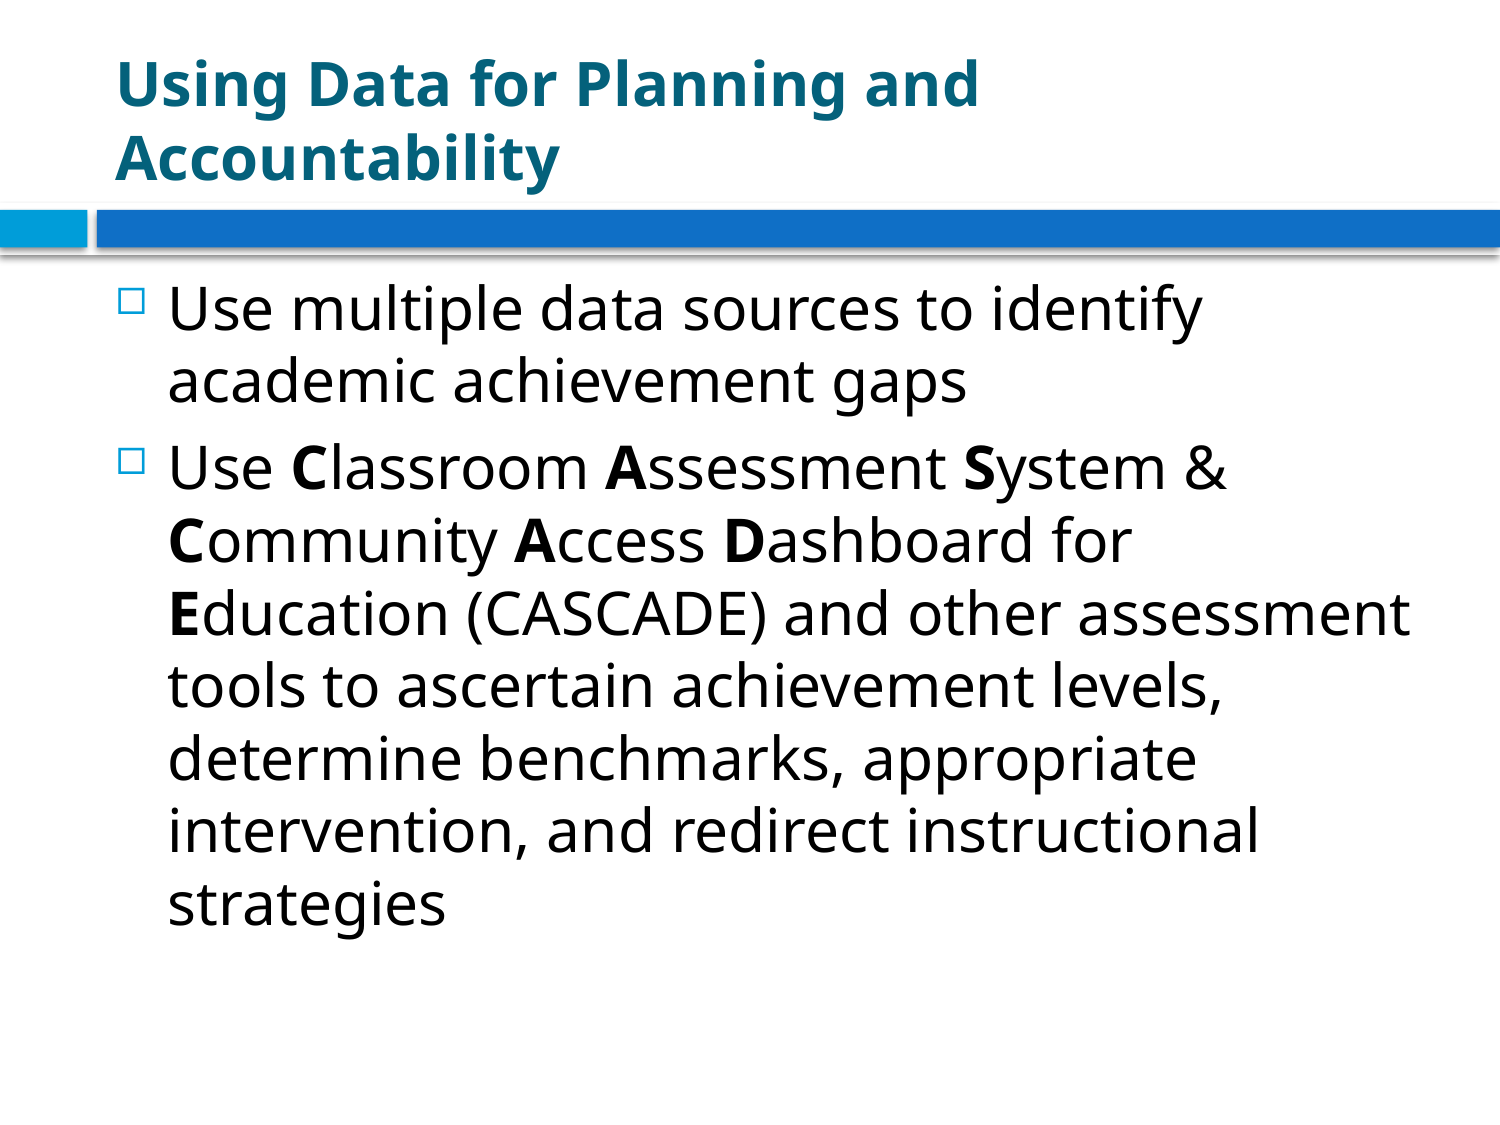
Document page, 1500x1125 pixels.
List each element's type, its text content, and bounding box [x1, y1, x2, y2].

list Use multiple data sources to identify academic achievement gaps Use Classroom Assessment System & Community Access Dashboard for Education (CASCADE) and other assessment tools to ascertain achievement levels, determine benchmarks, appropriate intervention, and redirect instructional strategies [100, 262, 1439, 1001]
title Using Data for Planning and Accountability [100, 37, 1439, 201]
